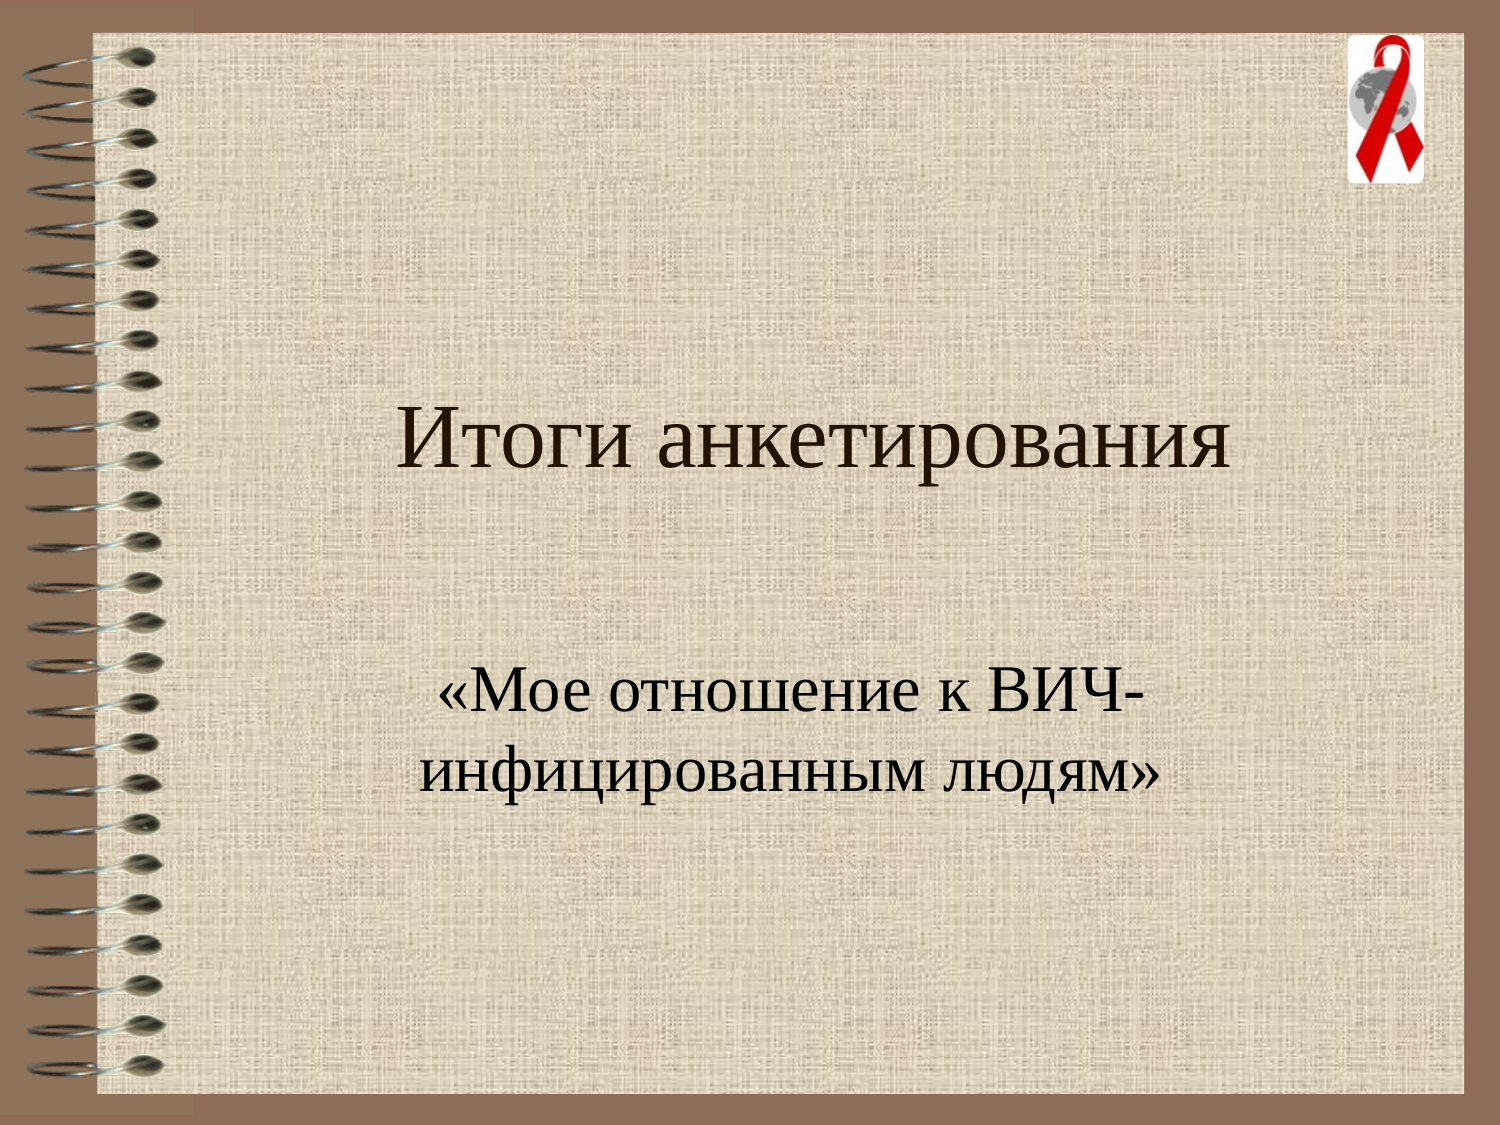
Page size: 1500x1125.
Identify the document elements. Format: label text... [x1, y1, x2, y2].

title Итоги анкетирования [257, 337, 1372, 526]
subtitle «Мое отношение к ВИЧ-инфицированным людям» [266, 637, 1317, 929]
picture [0, 8, 1465, 1115]
